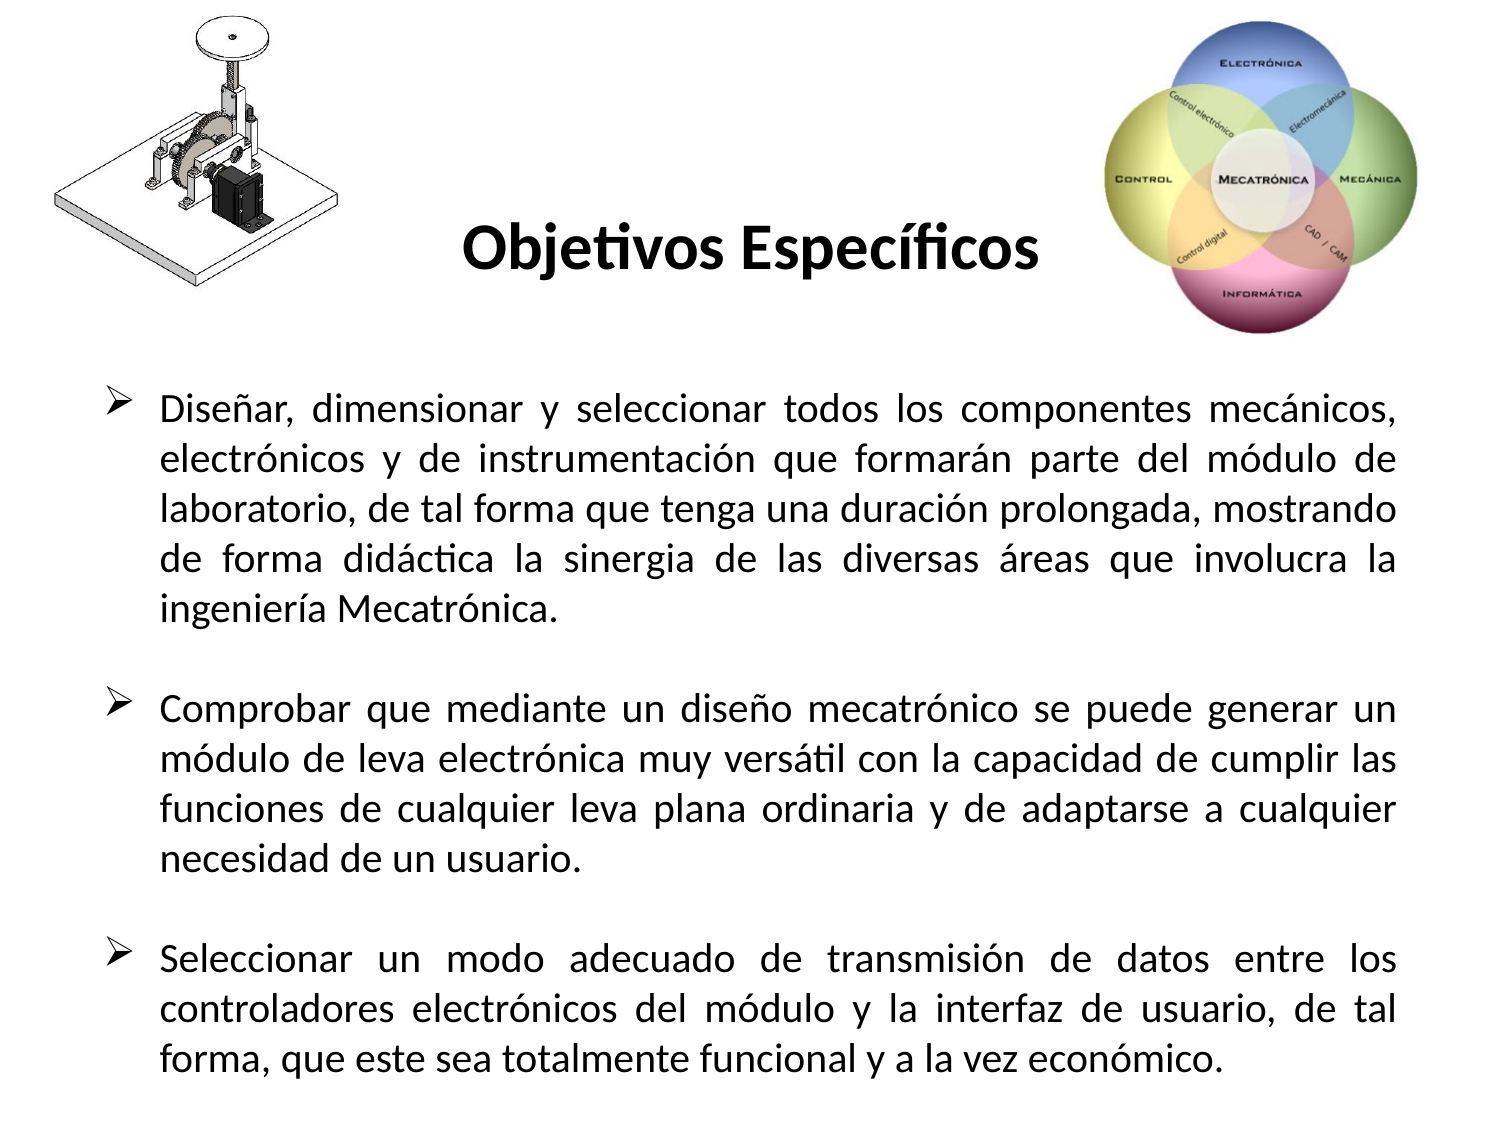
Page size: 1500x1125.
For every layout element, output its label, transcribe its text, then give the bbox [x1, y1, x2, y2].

title Objetivos Específicos [76, 149, 1095, 337]
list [40, 0, 348, 304]
picture [1100, 18, 1425, 339]
text_box Diseñar, dimensionar y seleccionar todos los componentes mecánicos, electrónicos y de instrumentación que formarán parte del módulo de laboratorio, de tal forma que tenga una duración prolongada, mostrando de forma didáctica la sinergia de las diversas áreas que involucra la ingeniería Mecatrónica. Comprobar que mediante un diseño mecatrónico se puede generar un módulo de leva electrónica muy versátil con la capacidad de cumplir las funciones de cualquier leva plana ordinaria y de adaptarse a cualquier necesidad de un usuario. Seleccionar un modo adecuado de transmisión de datos entre los controladores electrónicos del módulo y la interfaz de usuario, de tal forma, que este sea totalmente funcional y a la vez económico. [88, 373, 1413, 1125]
